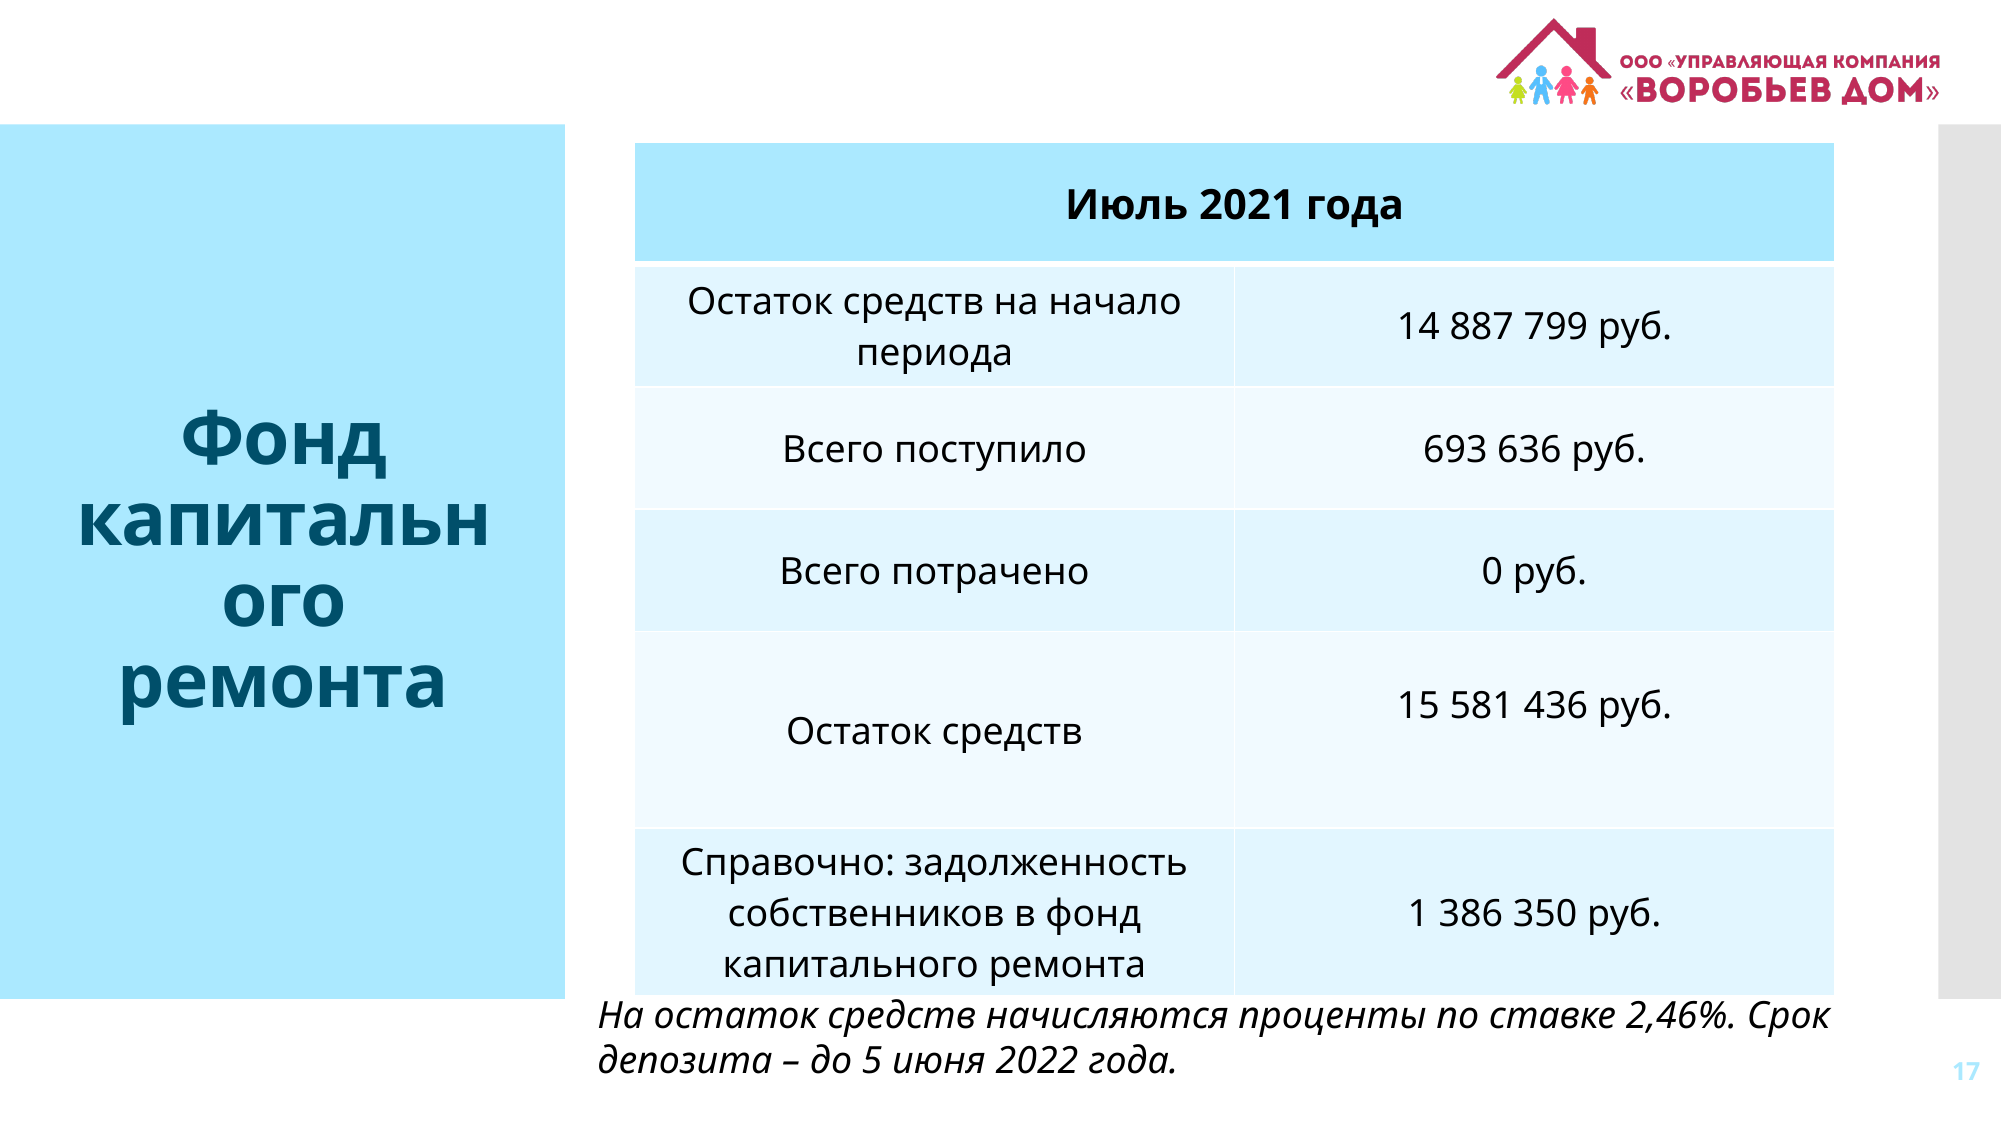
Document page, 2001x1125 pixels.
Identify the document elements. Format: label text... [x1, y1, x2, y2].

table_cell 693 636 руб. [1235, 388, 1834, 508]
picture [1495, 17, 1941, 105]
table_cell 14 887 799 руб. [1235, 267, 1834, 386]
table_cell 0 руб. [1235, 510, 1834, 631]
slide_number 17 [1744, 1042, 1996, 1103]
text_box На остаток средств начисляются проценты по ставке 2,46%. Срок депозита – до 5 июня 2022 года. [582, 983, 1918, 1088]
table_cell Остаток средств на начало периода [635, 267, 1234, 386]
table_cell Справочно: задолженность собственников в фонд капитального ремонта [635, 829, 1234, 983]
table_cell 1 386 350 руб. [1235, 829, 1834, 983]
title Фонд капитального ремонта [41, 184, 525, 940]
table_cell Остаток средств [635, 632, 1234, 827]
table_cell Всего потрачено [635, 510, 1234, 631]
table_cell Всего поступило [635, 388, 1234, 508]
table_header Июль 2021 года [635, 143, 1834, 261]
table_cell 15 581 436 руб. [1235, 632, 1834, 827]
